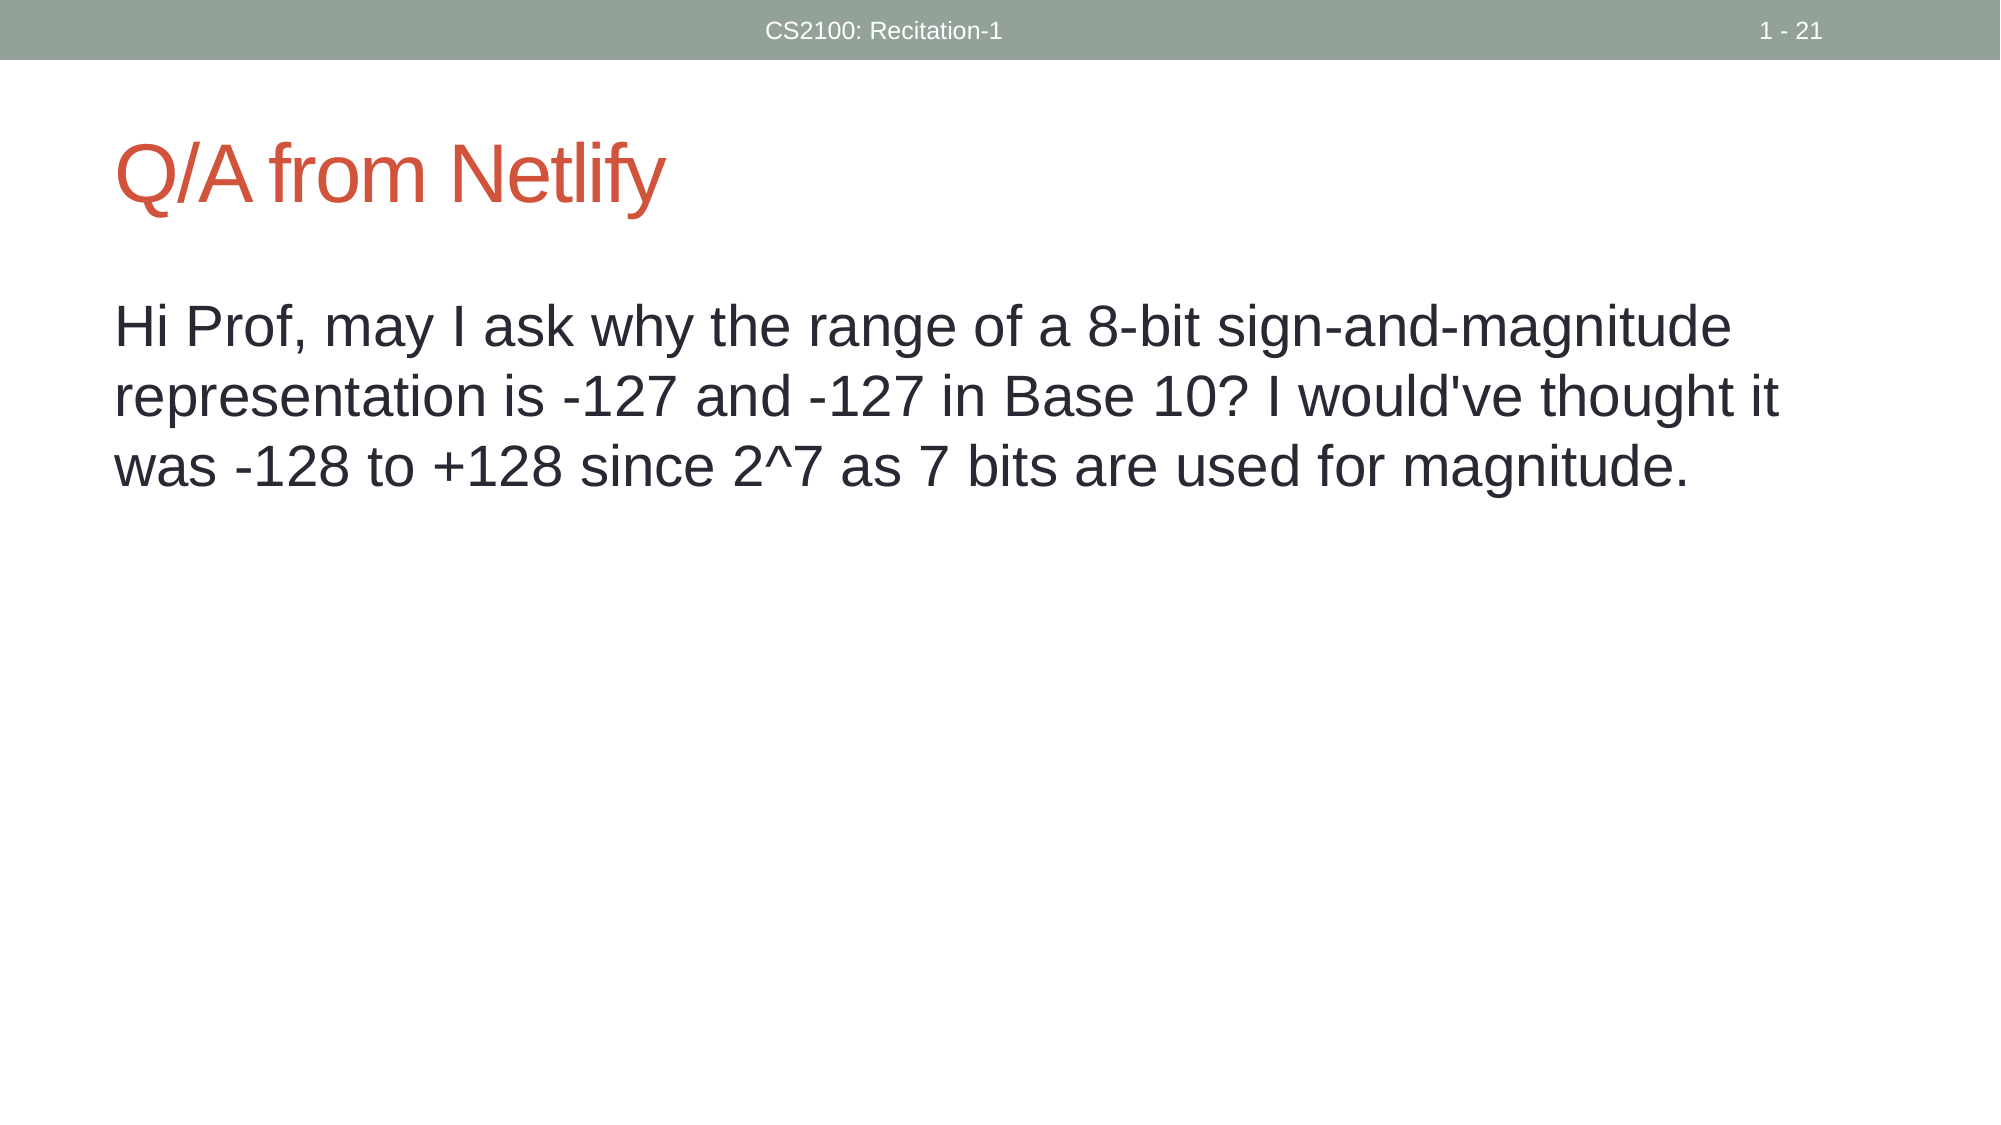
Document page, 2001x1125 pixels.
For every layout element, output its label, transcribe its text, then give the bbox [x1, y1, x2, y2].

text_box Hi Prof, may I ask why the range of a 8-bit sign-and-magnitude representation is -127 and -127 in Base 10? I would've thought it was -128 to +128 since 2^7 as 7 bits are used for magnitude. [99, 280, 1900, 506]
title Q/A from Netlify [99, 87, 1900, 250]
slide_number 1 - 21 [1744, 3, 1900, 57]
footer CS2100: Recitation-1 [750, 3, 1650, 57]
